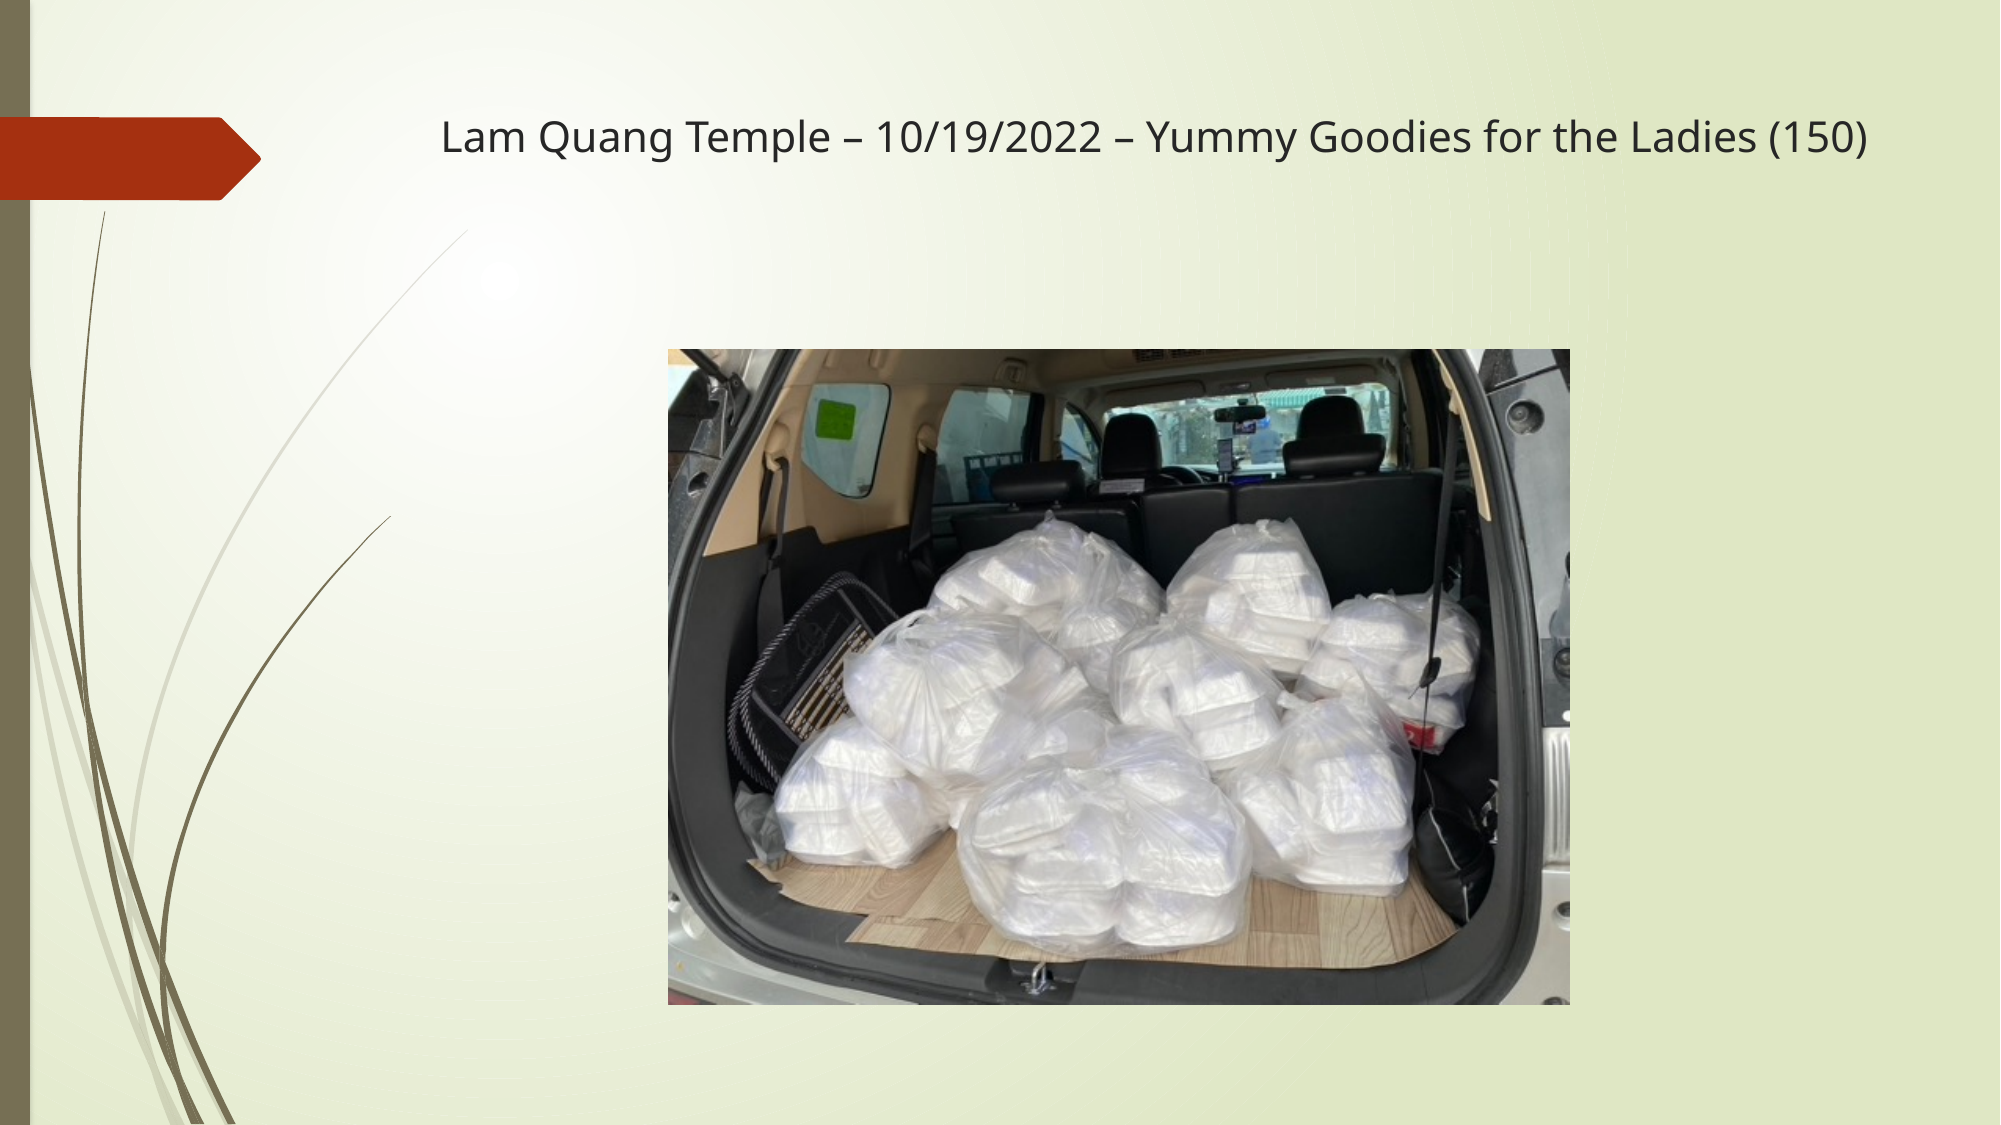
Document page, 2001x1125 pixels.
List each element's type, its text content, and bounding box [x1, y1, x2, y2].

title Lam Quang Temple – 10/19/2022 – Yummy Goodies for the Ladies (150) [425, 102, 1888, 203]
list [668, 349, 1570, 1005]
